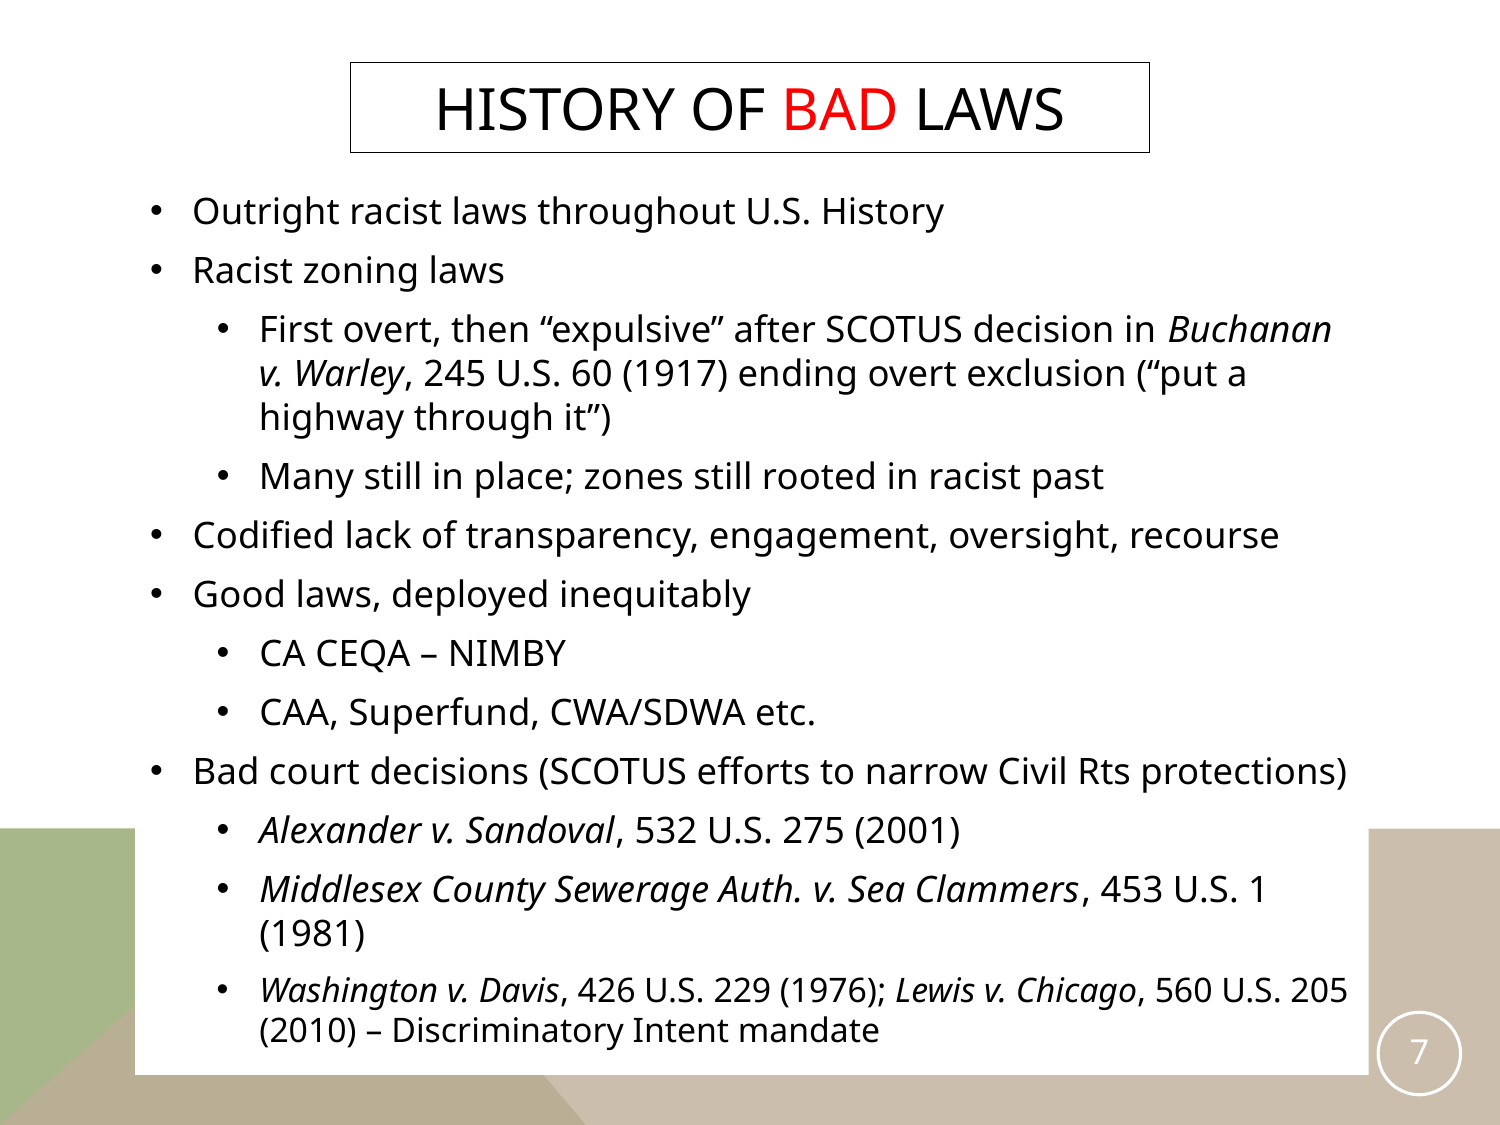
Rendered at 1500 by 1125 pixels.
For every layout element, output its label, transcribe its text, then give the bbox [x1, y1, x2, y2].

list Outright racist laws throughout U.S. History Racist zoning laws First overt, then “expulsive” after SCOTUS decision in Buchanan v. Warley, 245 U.S. 60 (1917) ending overt exclusion (“put a highway through it”) Many still in place; zones still rooted in racist past Codified lack of transparency, engagement, oversight, recourse Good laws, deployed inequitably CA CEQA – NIMBY CAA, Superfund, CWA/SDWA etc. Bad court decisions (SCOTUS efforts to narrow Civil Rts protections) Alexander v. Sandoval, 532 U.S. 275 (2001) Middlesex County Sewerage Auth. v. Sea Clammers, 453 U.S. 1 (1981) Washington v. Davis, 426 U.S. 229 (1976); Lewis v. Chicago, 560 U.S. 205 (2010) – Discriminatory Intent mandate [135, 180, 1369, 1075]
title History of bad laws [350, 62, 1150, 153]
slide_number 7 [1376, 1010, 1463, 1097]
